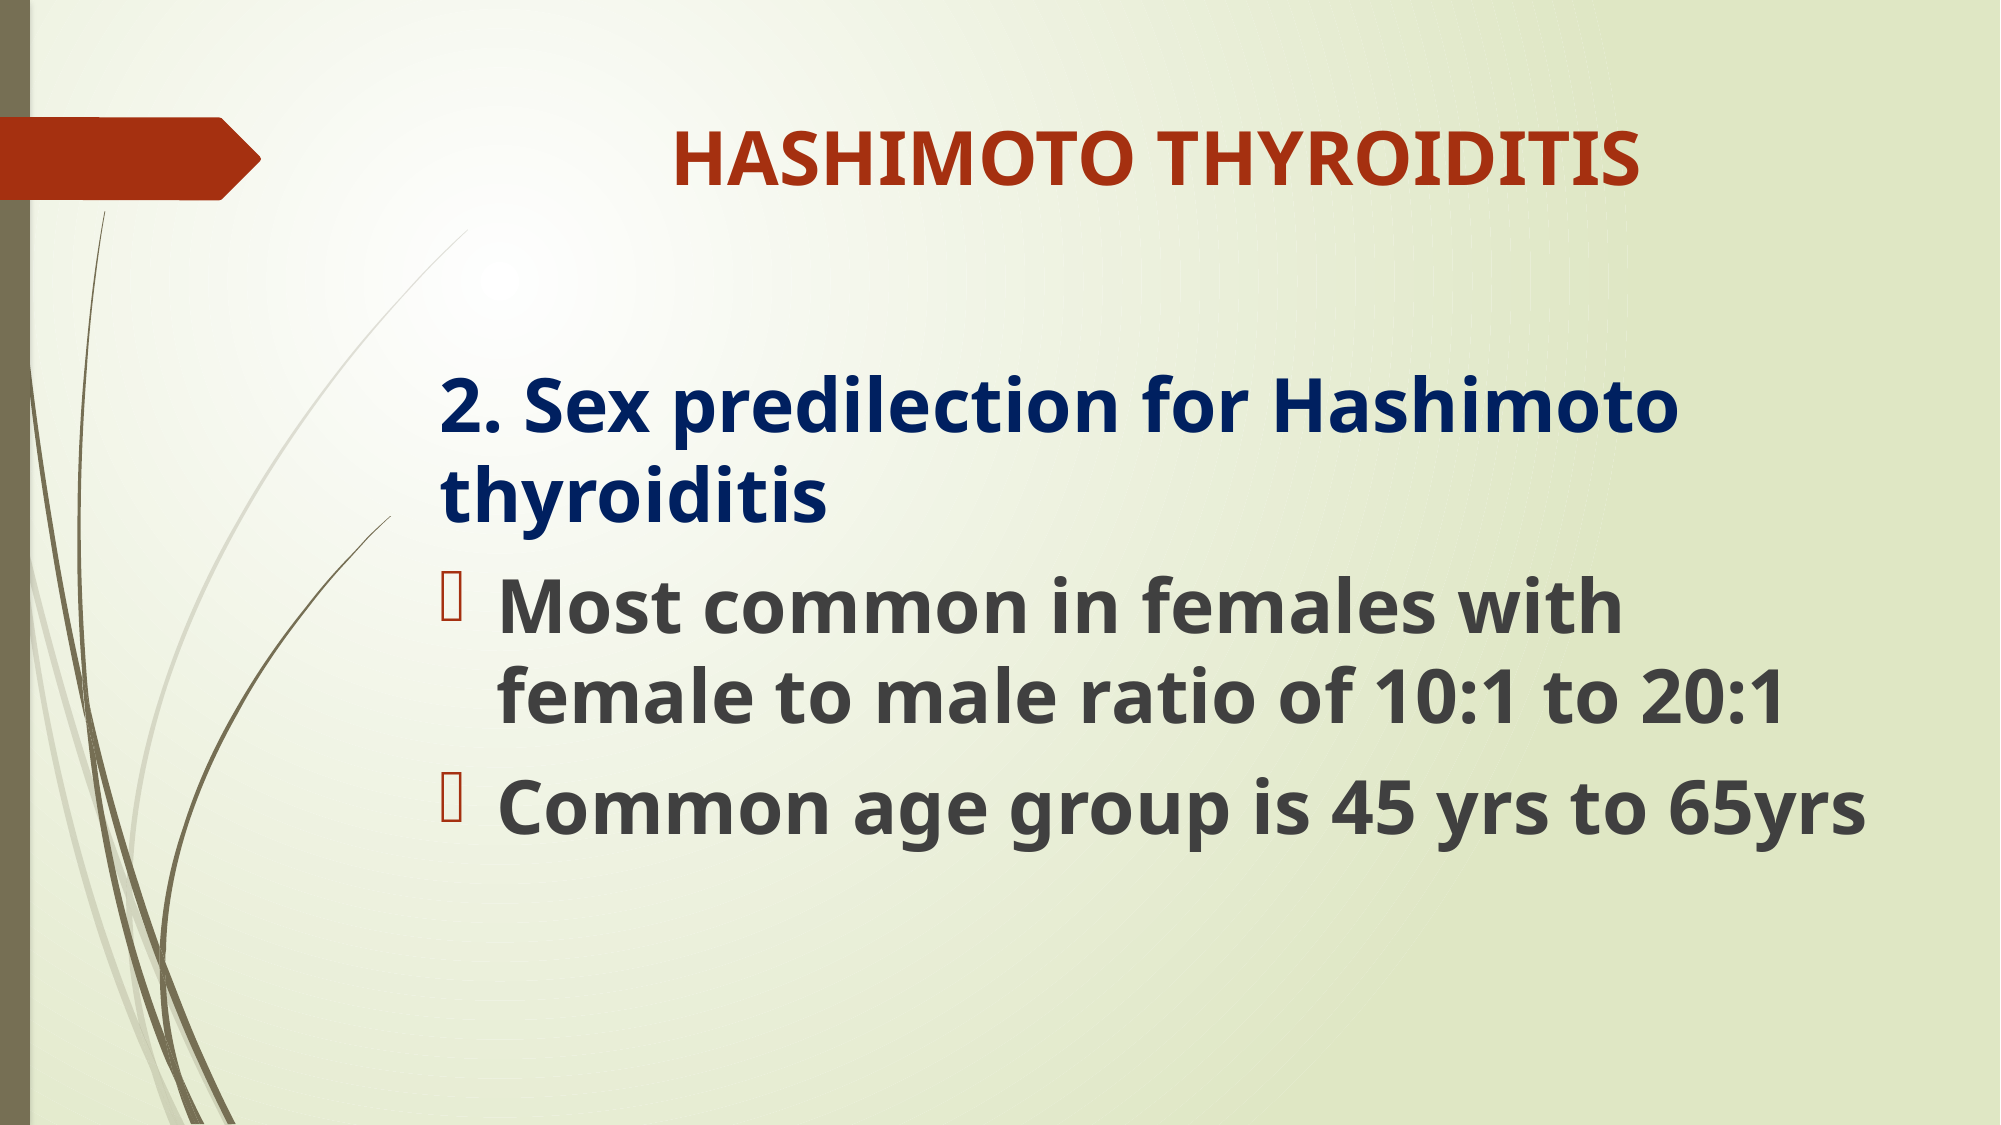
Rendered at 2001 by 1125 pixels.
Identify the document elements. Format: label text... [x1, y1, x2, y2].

title HASHIMOTO THYROIDITIS [425, 102, 1888, 313]
list 2. Sex predilection for Hashimoto thyroiditis Most common in females with female to male ratio of 10:1 to 20:1 Common age group is 45 yrs to 65yrs [424, 350, 1888, 970]
